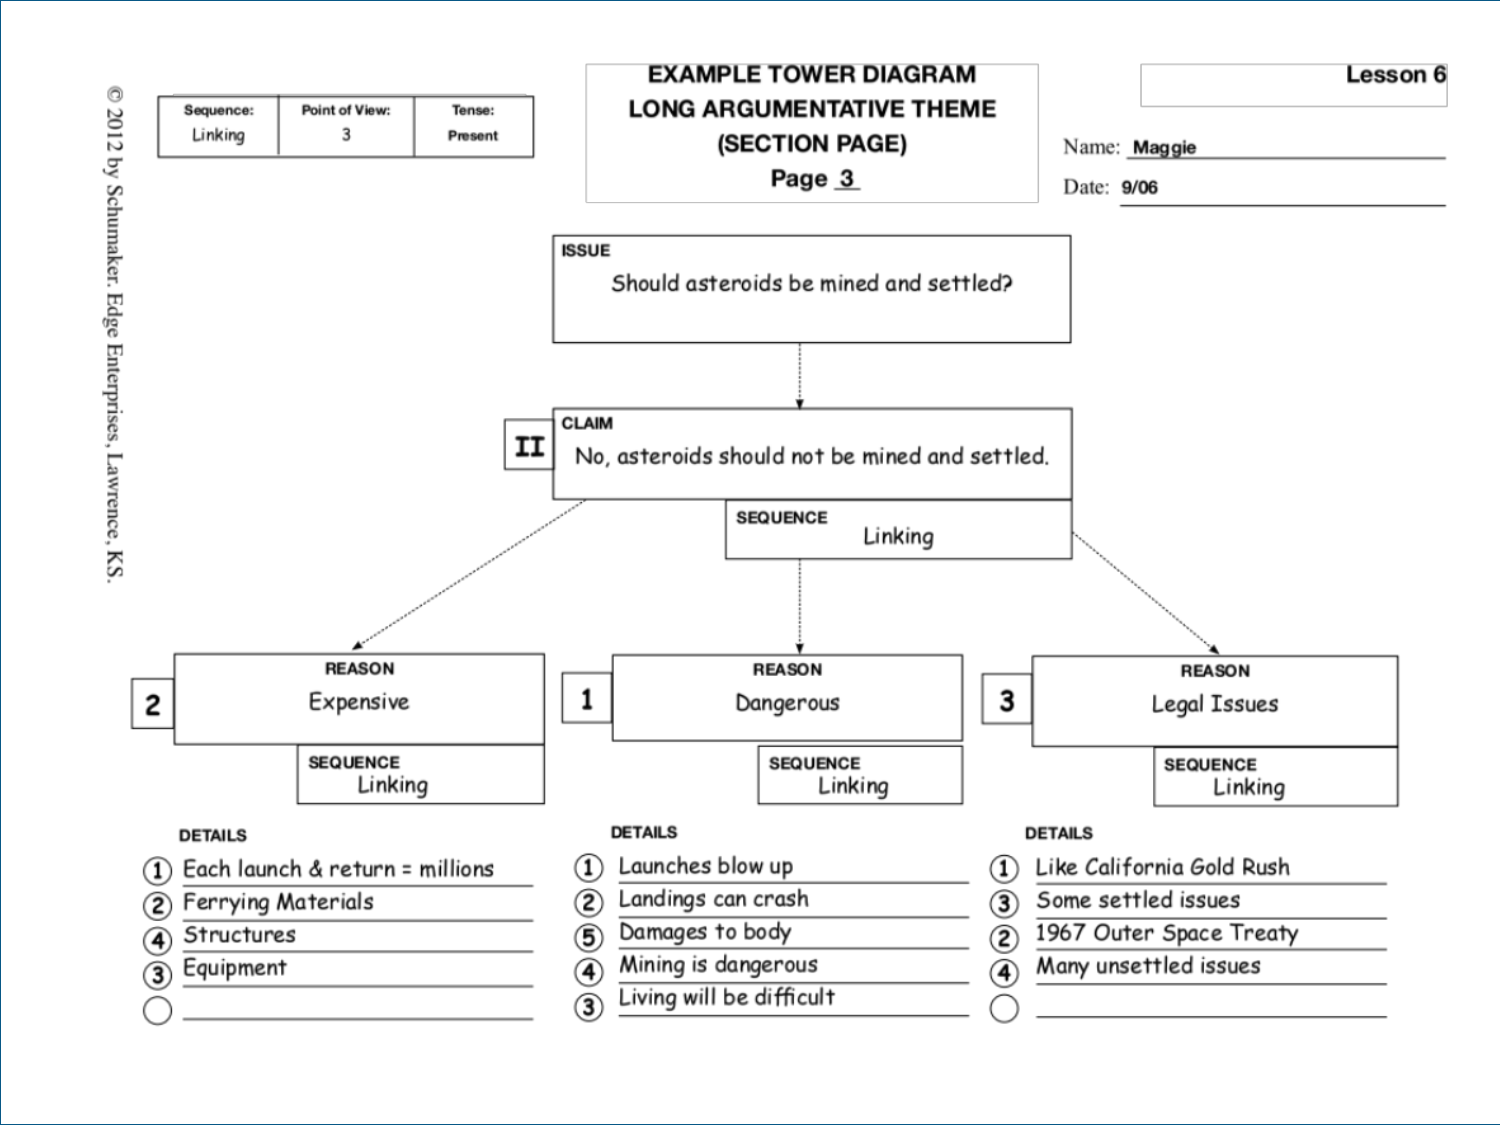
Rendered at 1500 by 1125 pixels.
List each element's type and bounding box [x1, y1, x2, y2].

picture [223, 0, 1337, 1125]
text_box [0, 0, 223, 1125]
text_box [1337, 0, 1500, 1125]
